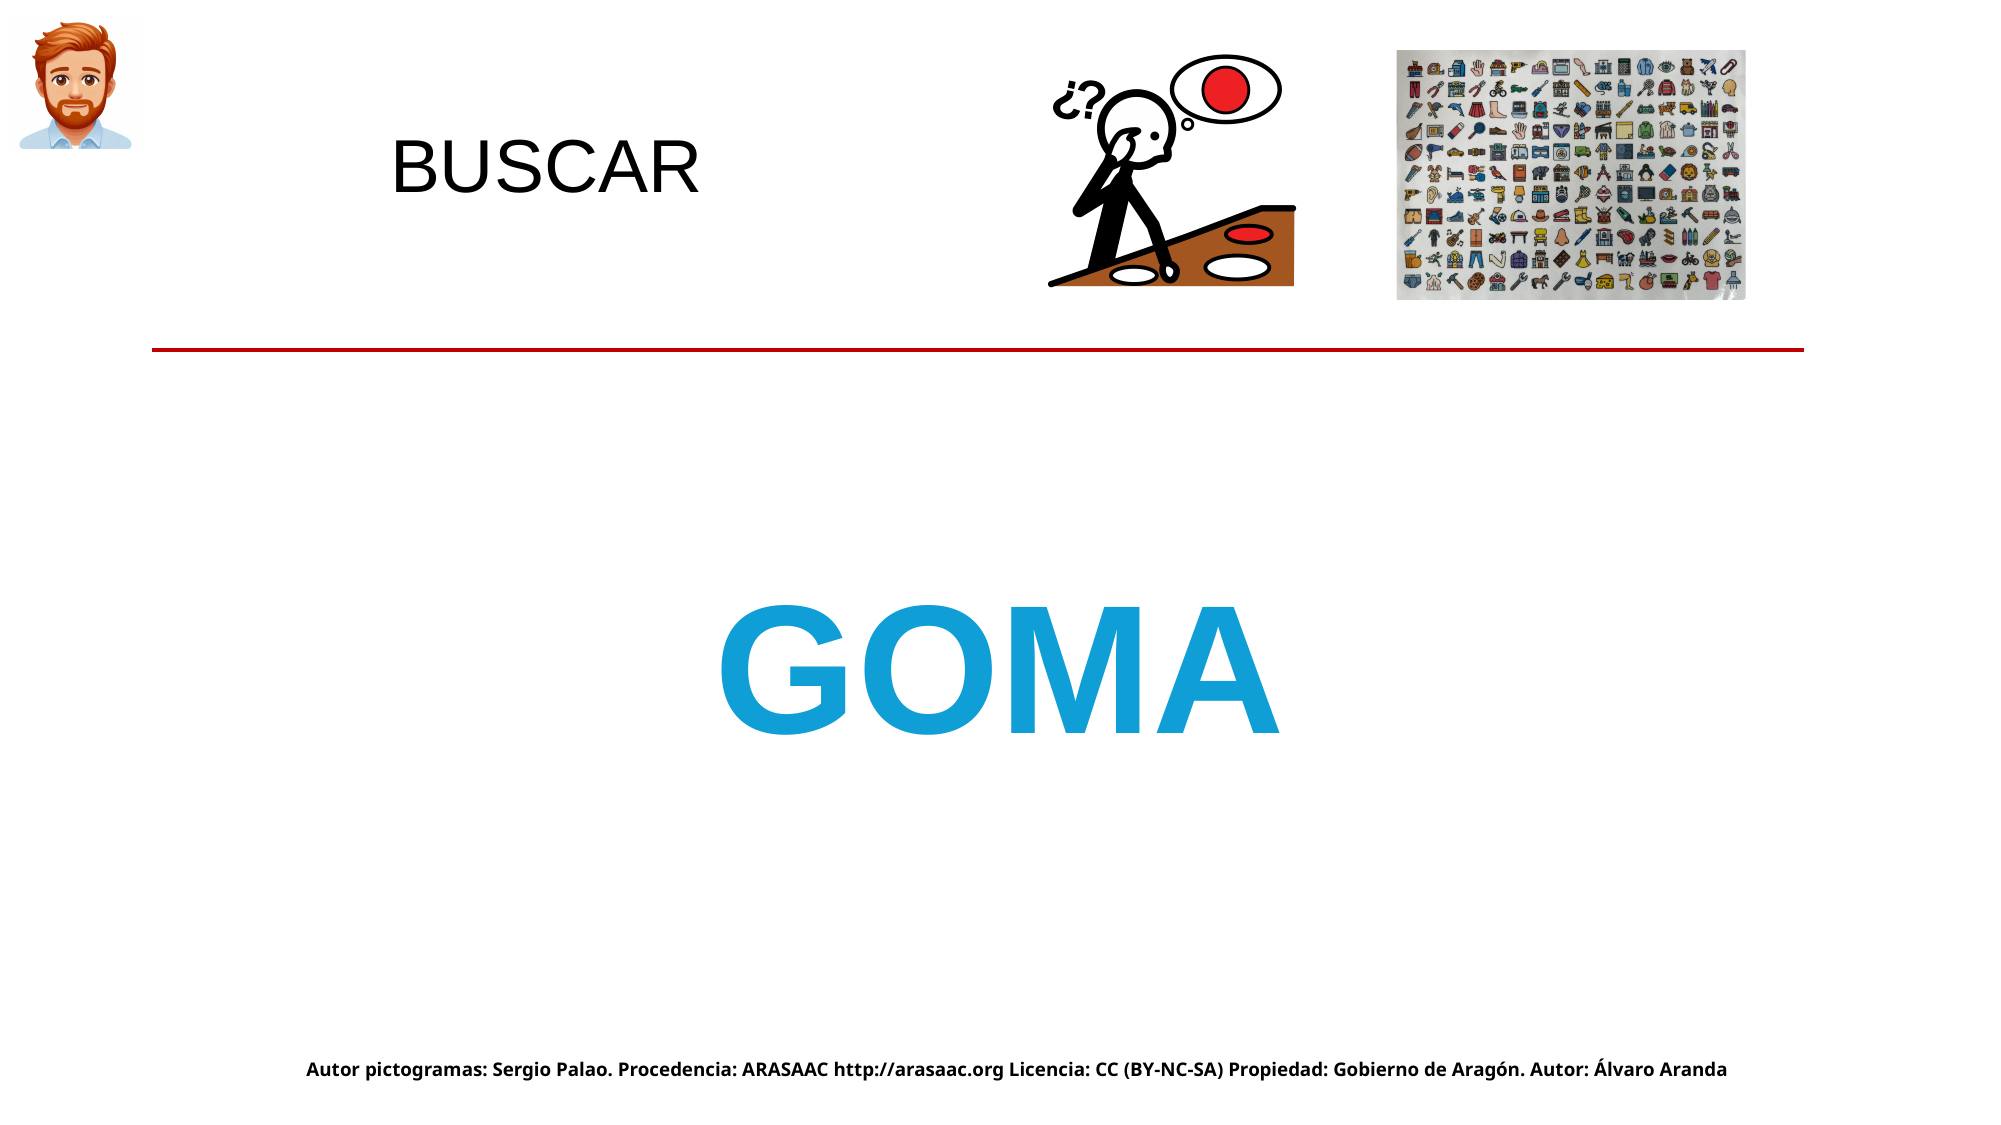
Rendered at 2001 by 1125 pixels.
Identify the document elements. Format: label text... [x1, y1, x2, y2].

picture [1396, 0, 1746, 349]
text_box Autor pictogramas: Sergio Palao. Procedencia: ARASAAC http://arasaac.org Licencia: CC (BY-NC-SA) Propiedad: Gobierno de Aragón. Autor: Álvaro Aranda [74, 1045, 1959, 1111]
title BUSCAR [137, 59, 956, 278]
picture [1047, 38, 1298, 289]
picture [6, 16, 146, 156]
list GOMA [137, 567, 1863, 800]
